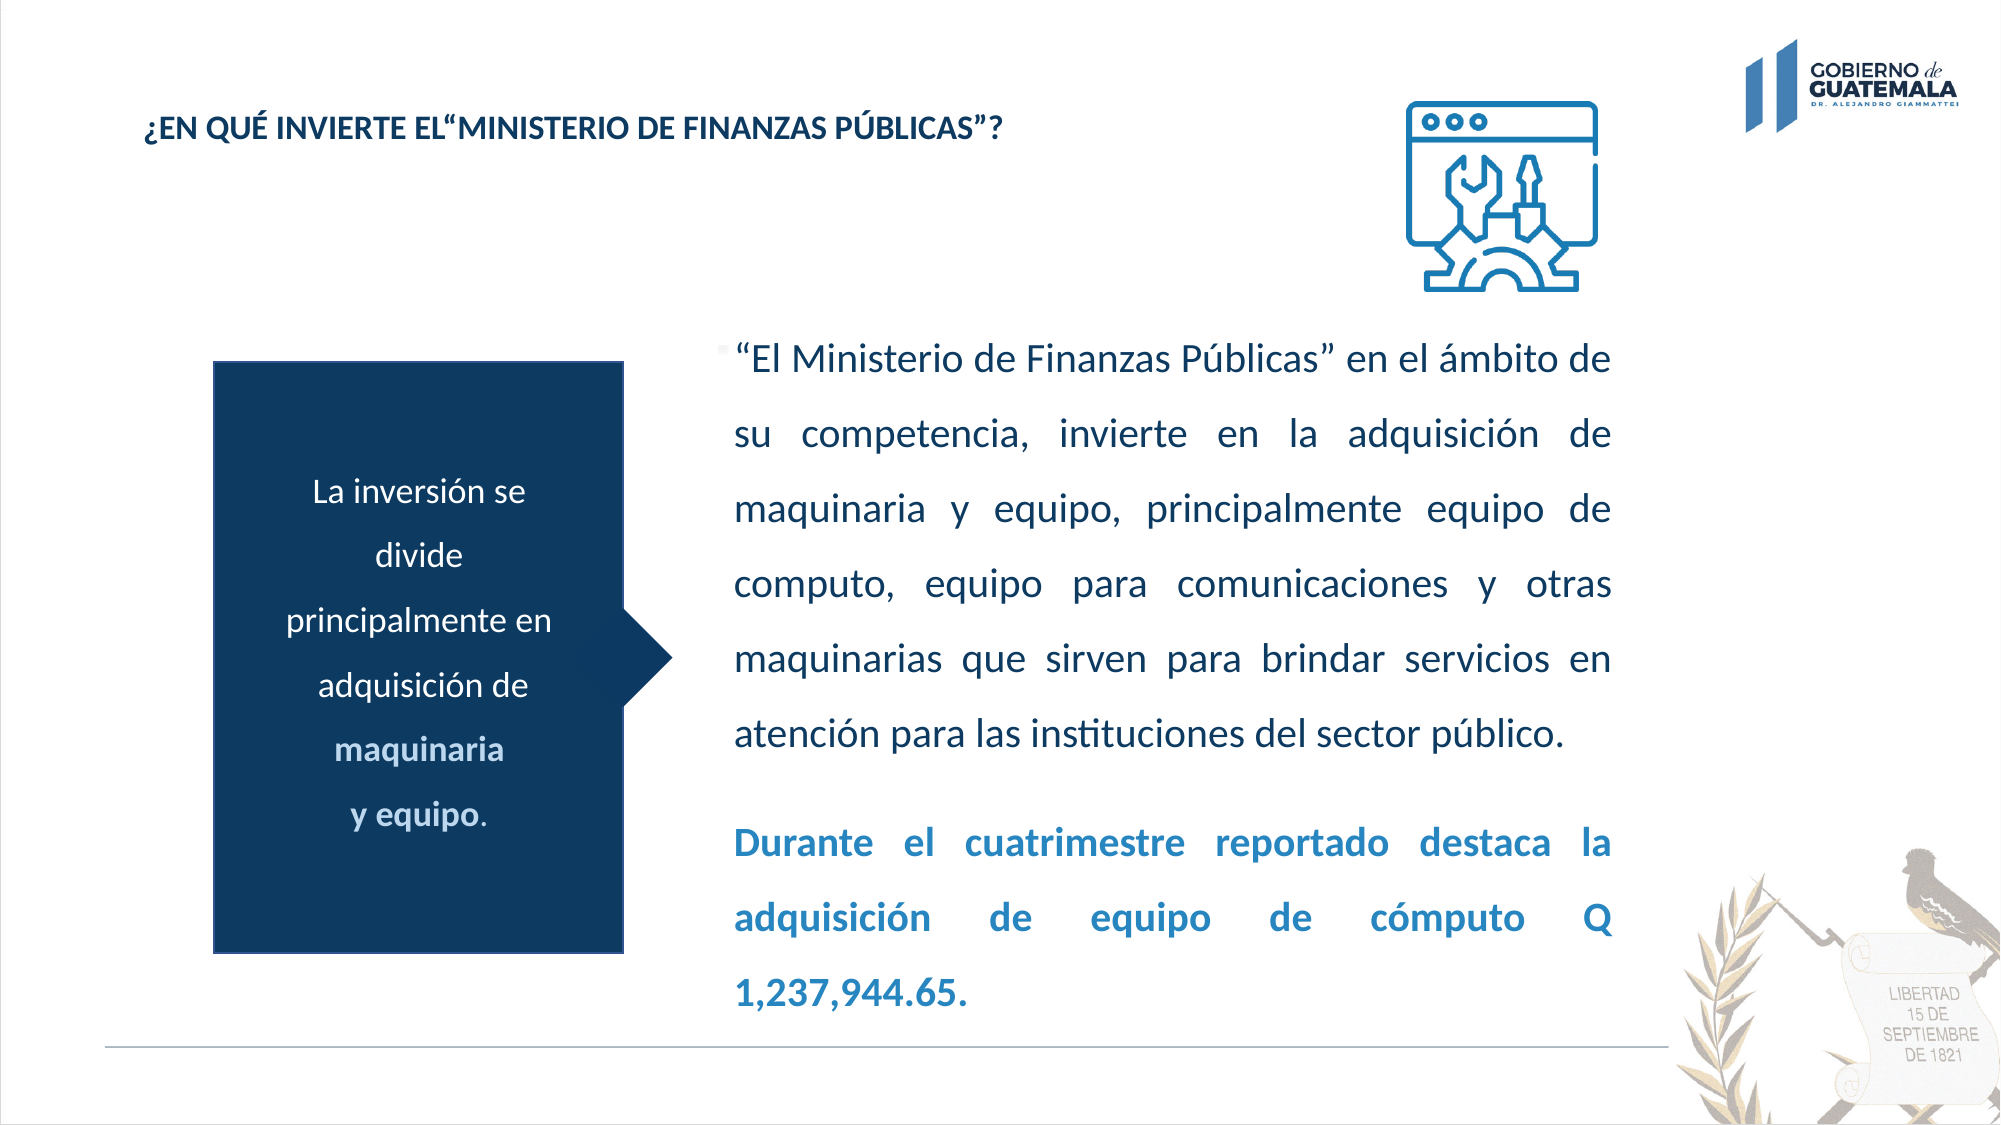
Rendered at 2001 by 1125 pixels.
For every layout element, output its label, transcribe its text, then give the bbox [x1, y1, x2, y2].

picture [0, 0, 2001, 1125]
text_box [214, 362, 658, 954]
text_box “El Ministerio de Finanzas Públicas” en el ámbito de su competencia, invierte en la adquisición de maquinaria y equipo, principalmente equipo de computo, equipo para comunicaciones y otras maquinarias que sirven para brindar servicios en atención para las instituciones del sector público. Durante el cuatrimestre reportado destaca la adquisición de equipo de cómputo Q 1,237,944.65. [718, 337, 1628, 1125]
title ¿EN QUÉ INVIERTE EL“MINISTERIO DE FINANZAS PÚBLICAS”? [128, 102, 1079, 253]
